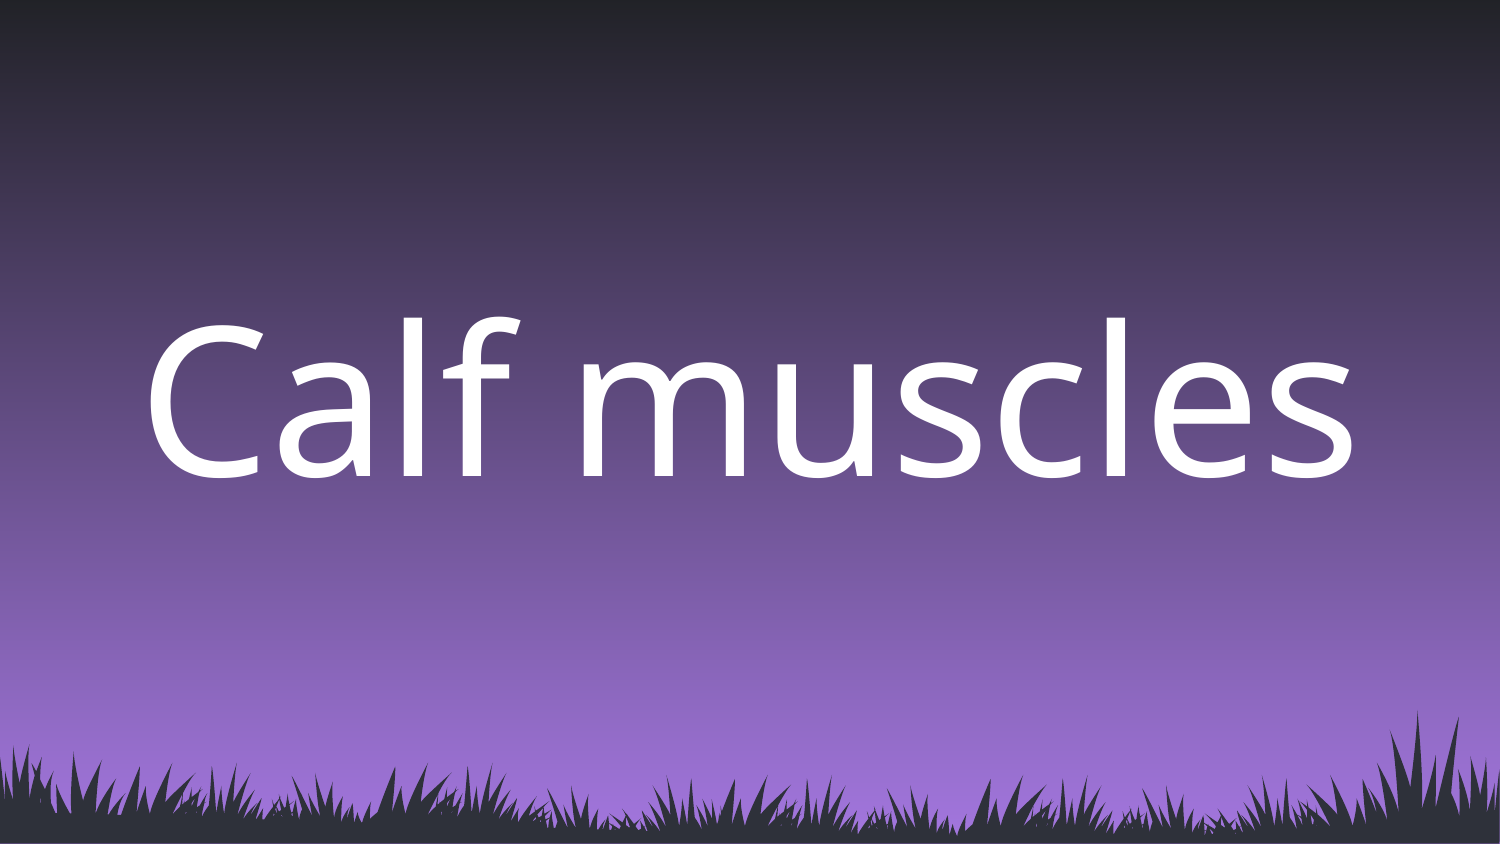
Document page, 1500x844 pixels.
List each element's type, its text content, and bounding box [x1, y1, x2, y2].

title Calf muscles [0, 252, 1500, 591]
